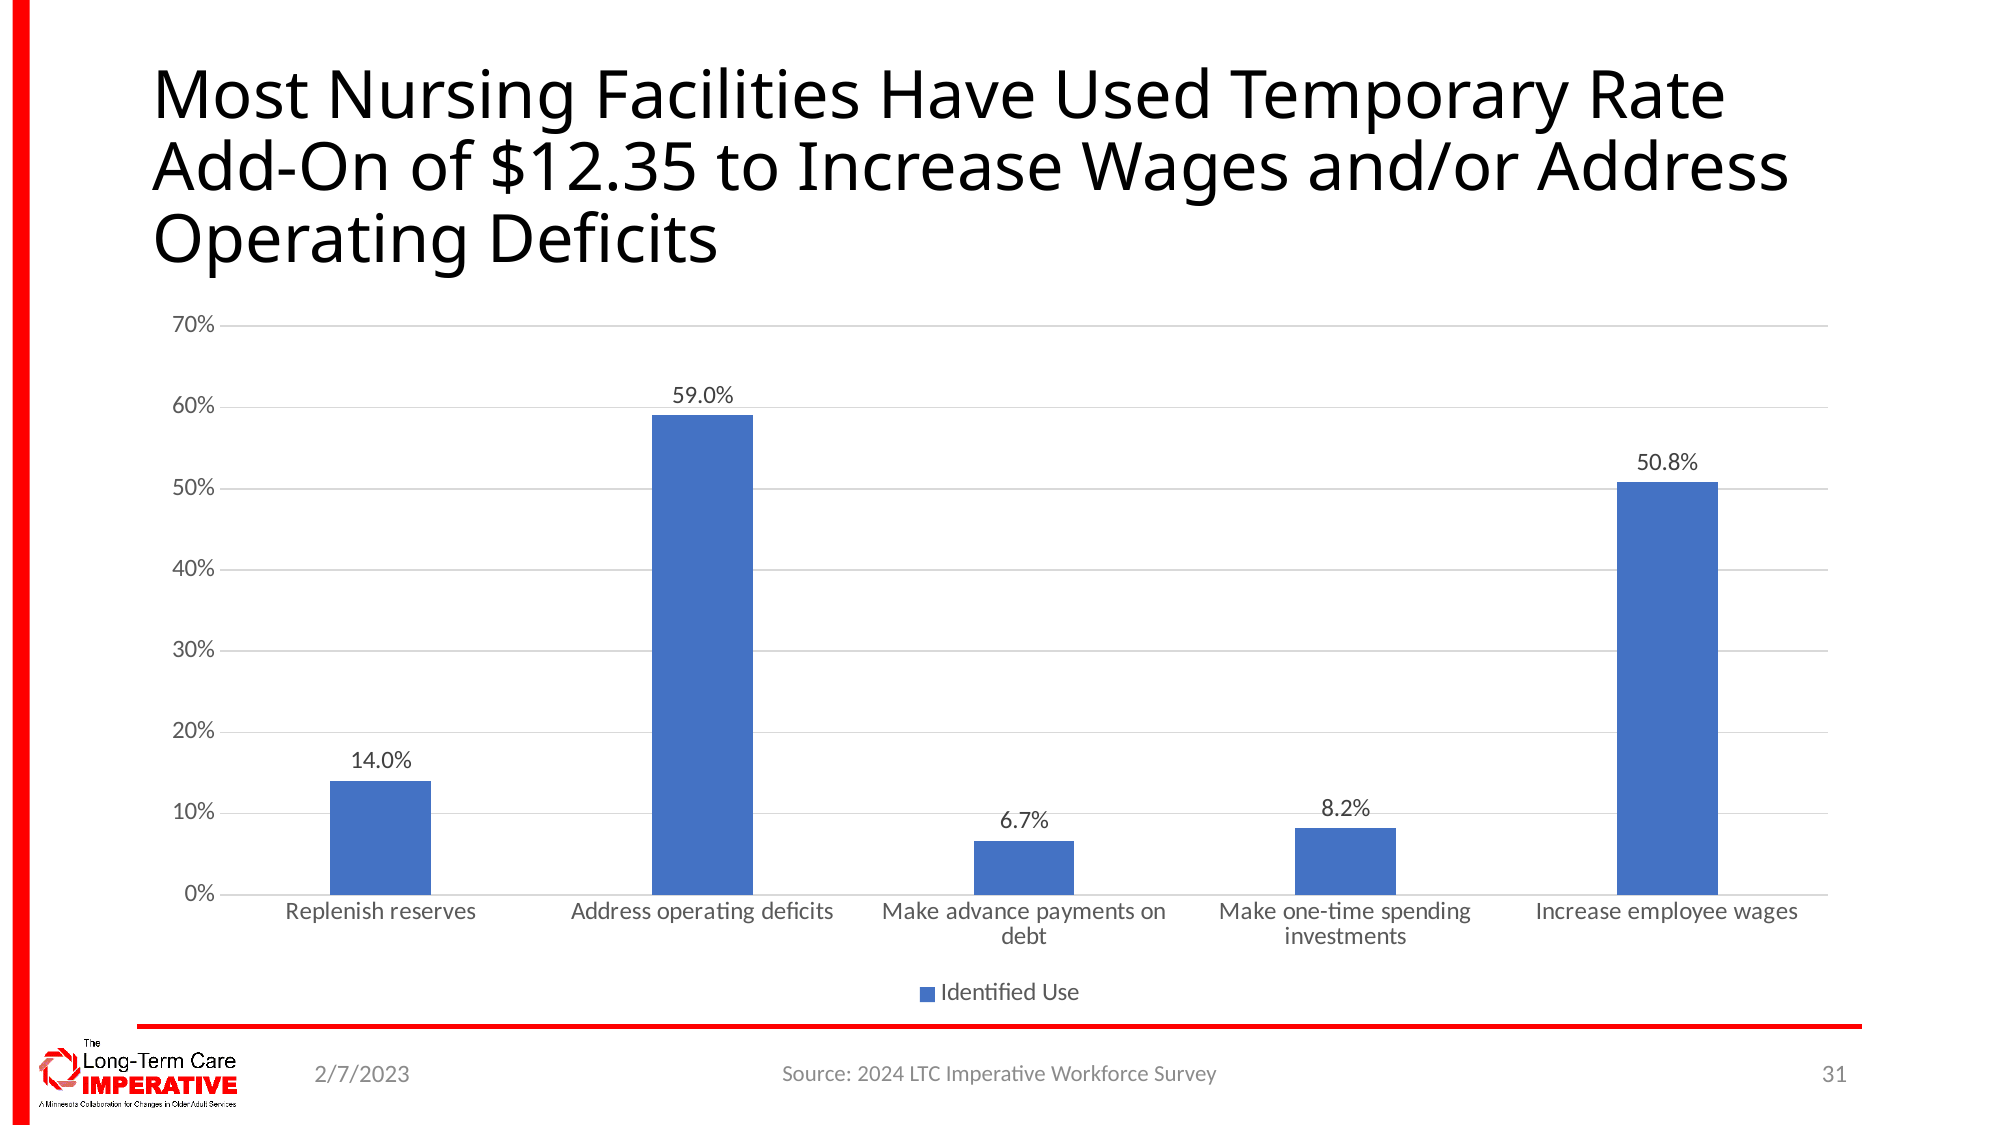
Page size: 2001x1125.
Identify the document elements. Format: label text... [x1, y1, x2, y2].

title Most Nursing Facilities Have Used Temporary Rate Add-On of $12.35 to Increase Wages and/or Address Operating Deficits [137, 59, 1863, 278]
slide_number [137, 1042, 588, 1103]
picture [39, 1036, 244, 1112]
slide_number 31 [1412, 1042, 1863, 1103]
chart [137, 299, 1863, 1014]
footer Source: 2024 LTC Imperative Workforce Survey [662, 1042, 1338, 1103]
